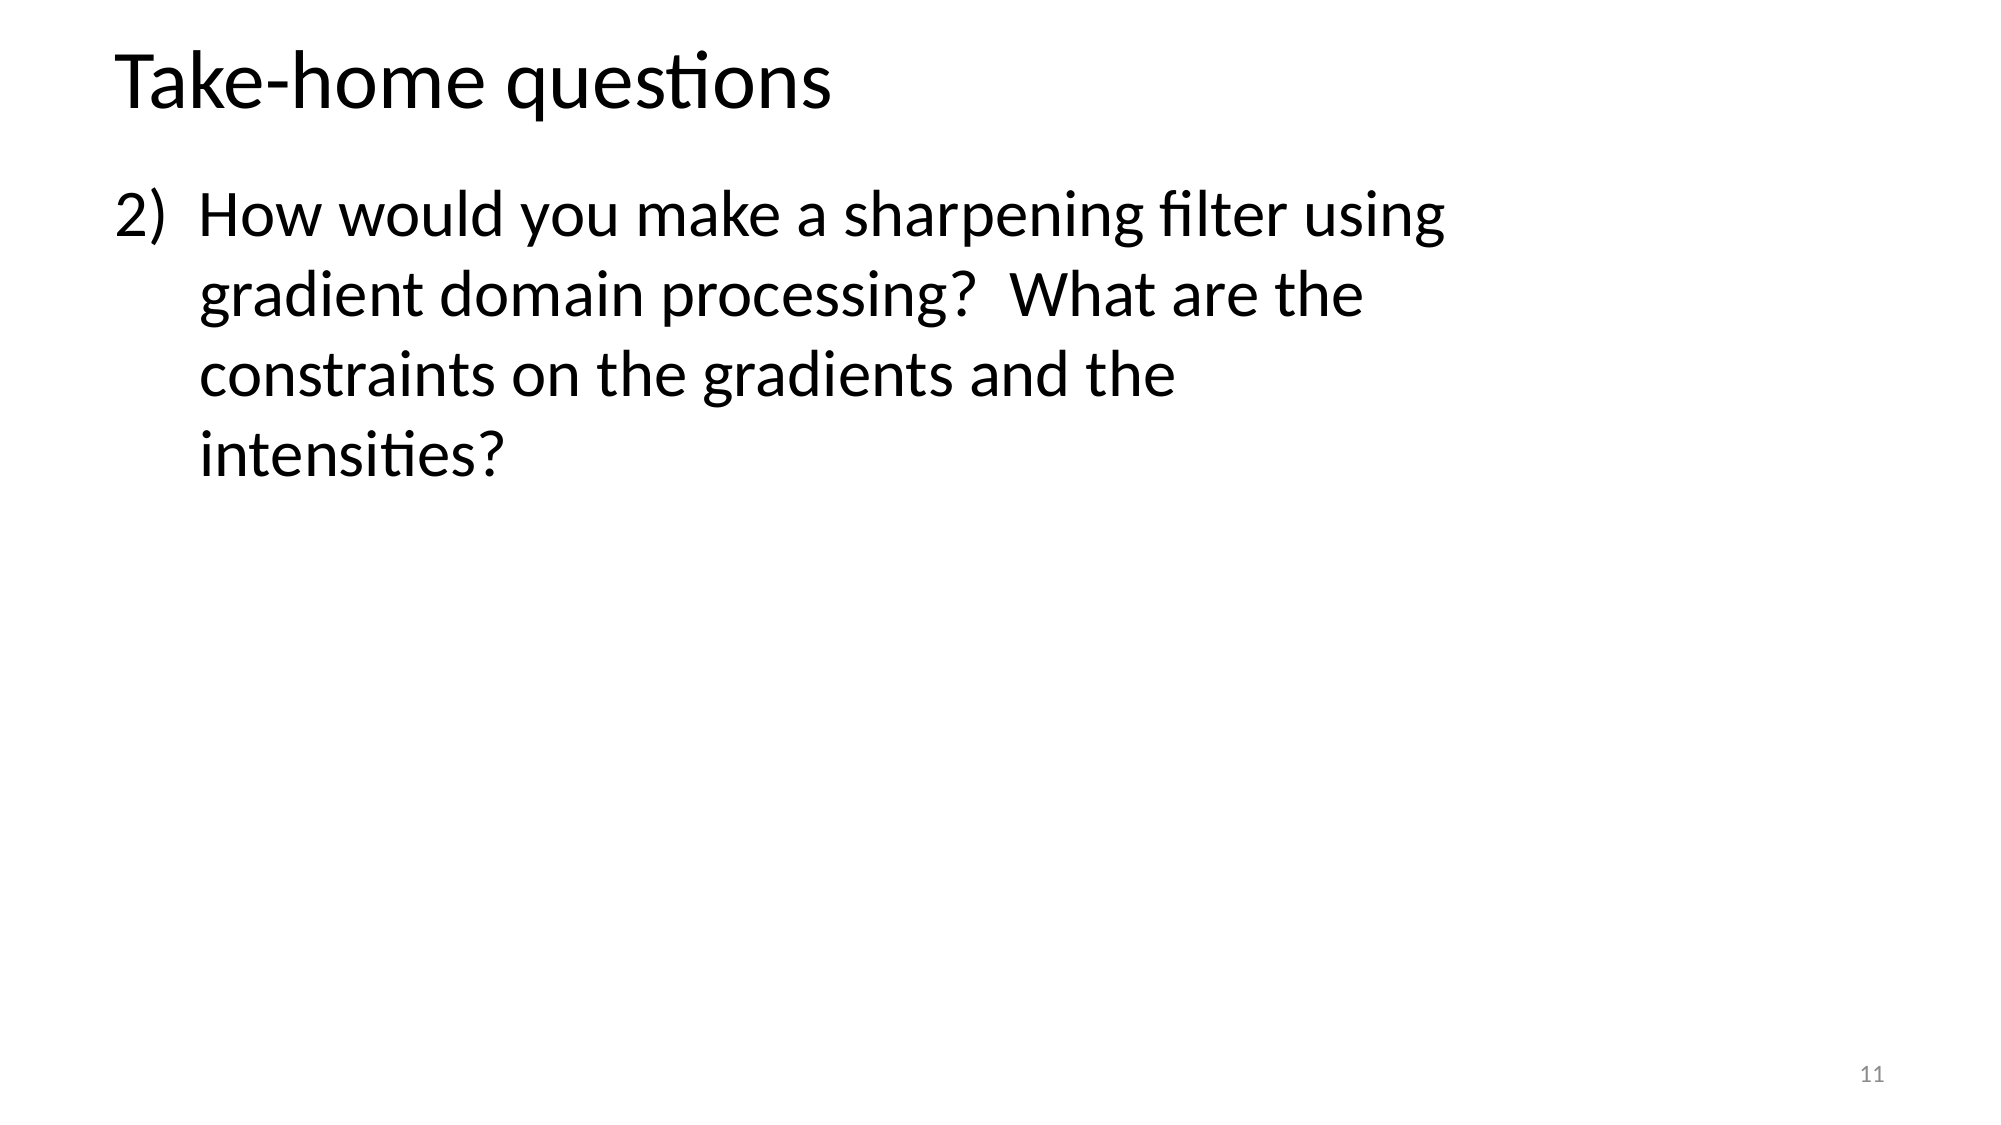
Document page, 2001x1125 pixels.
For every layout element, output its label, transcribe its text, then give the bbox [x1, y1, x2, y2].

list 2) How would you make a sharpening filter using gradient domain processing? What are the constraints on the gradients and the intensities? [99, 162, 1476, 1006]
slide_number 11 [1433, 1042, 1900, 1103]
title Take-home questions [99, 0, 1901, 151]
